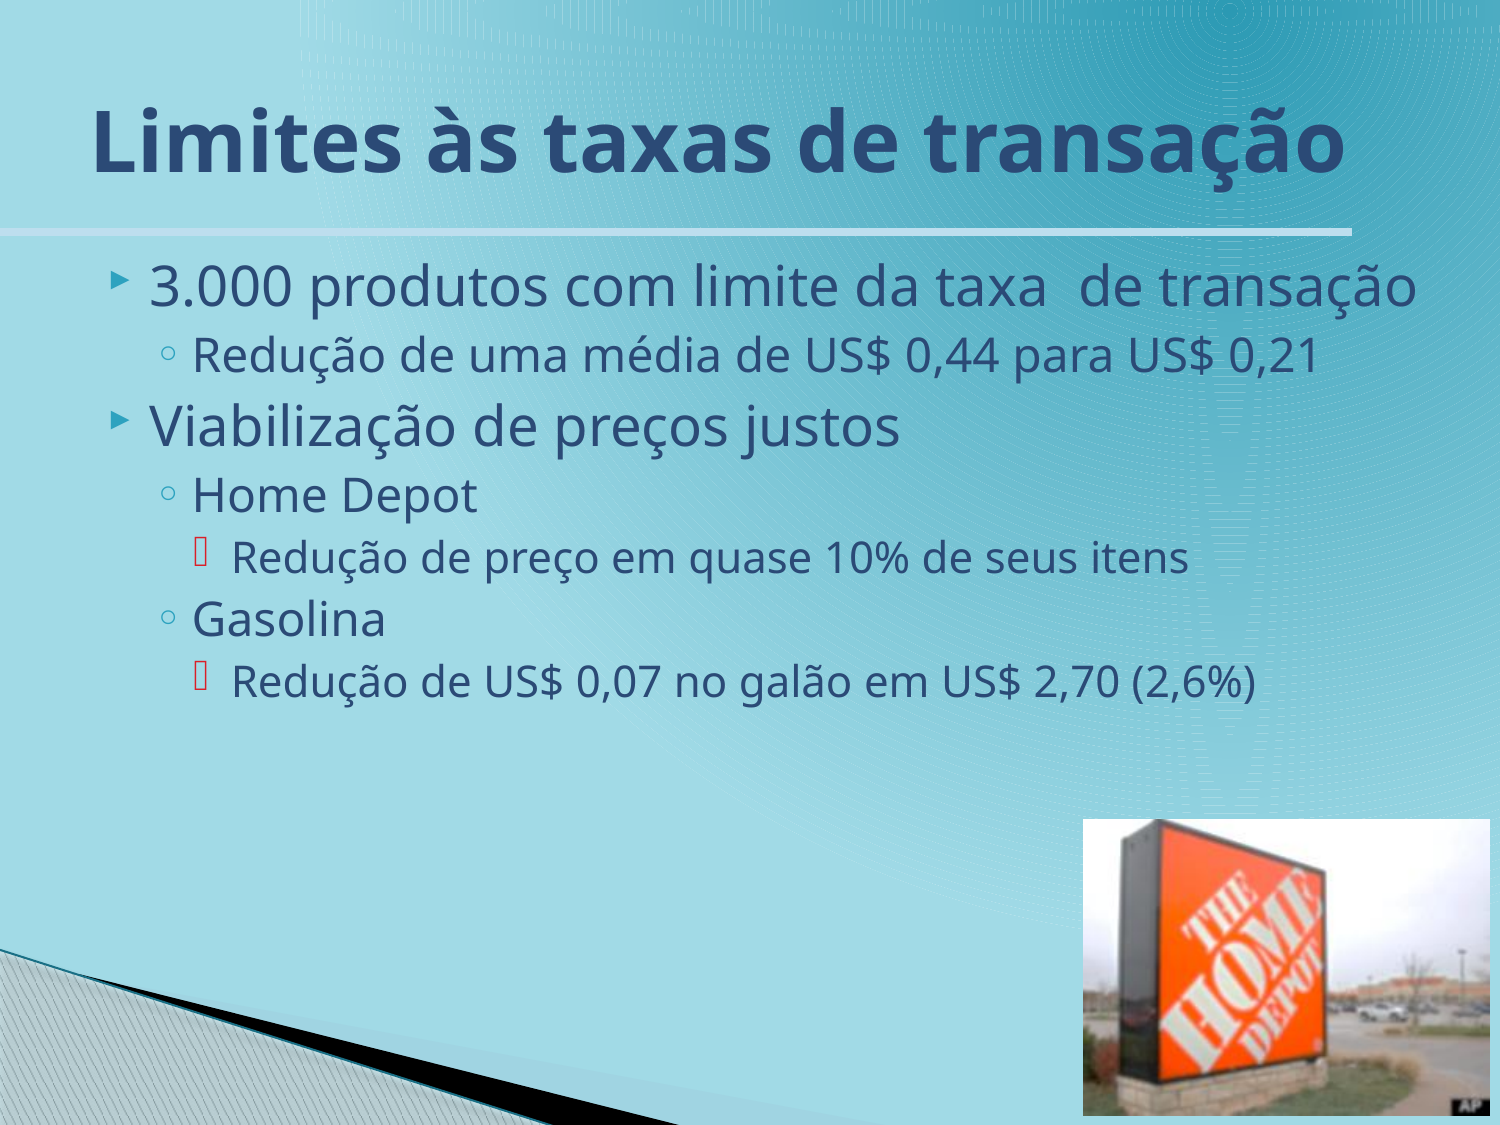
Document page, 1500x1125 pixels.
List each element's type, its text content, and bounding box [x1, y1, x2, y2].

list 3.000 produtos com limite da taxa de transação Redução de uma média de US$ 0,44 para US$ 0,21 Viabilização de preços justos Home Depot Redução de preço em quase 10% de seus itens Gasolina Redução de US$ 0,07 no galão em US$ 2,70 (2,6%) [75, 243, 1436, 986]
picture [1083, 818, 1491, 1117]
title Limites às taxas de transação [75, 45, 1425, 233]
